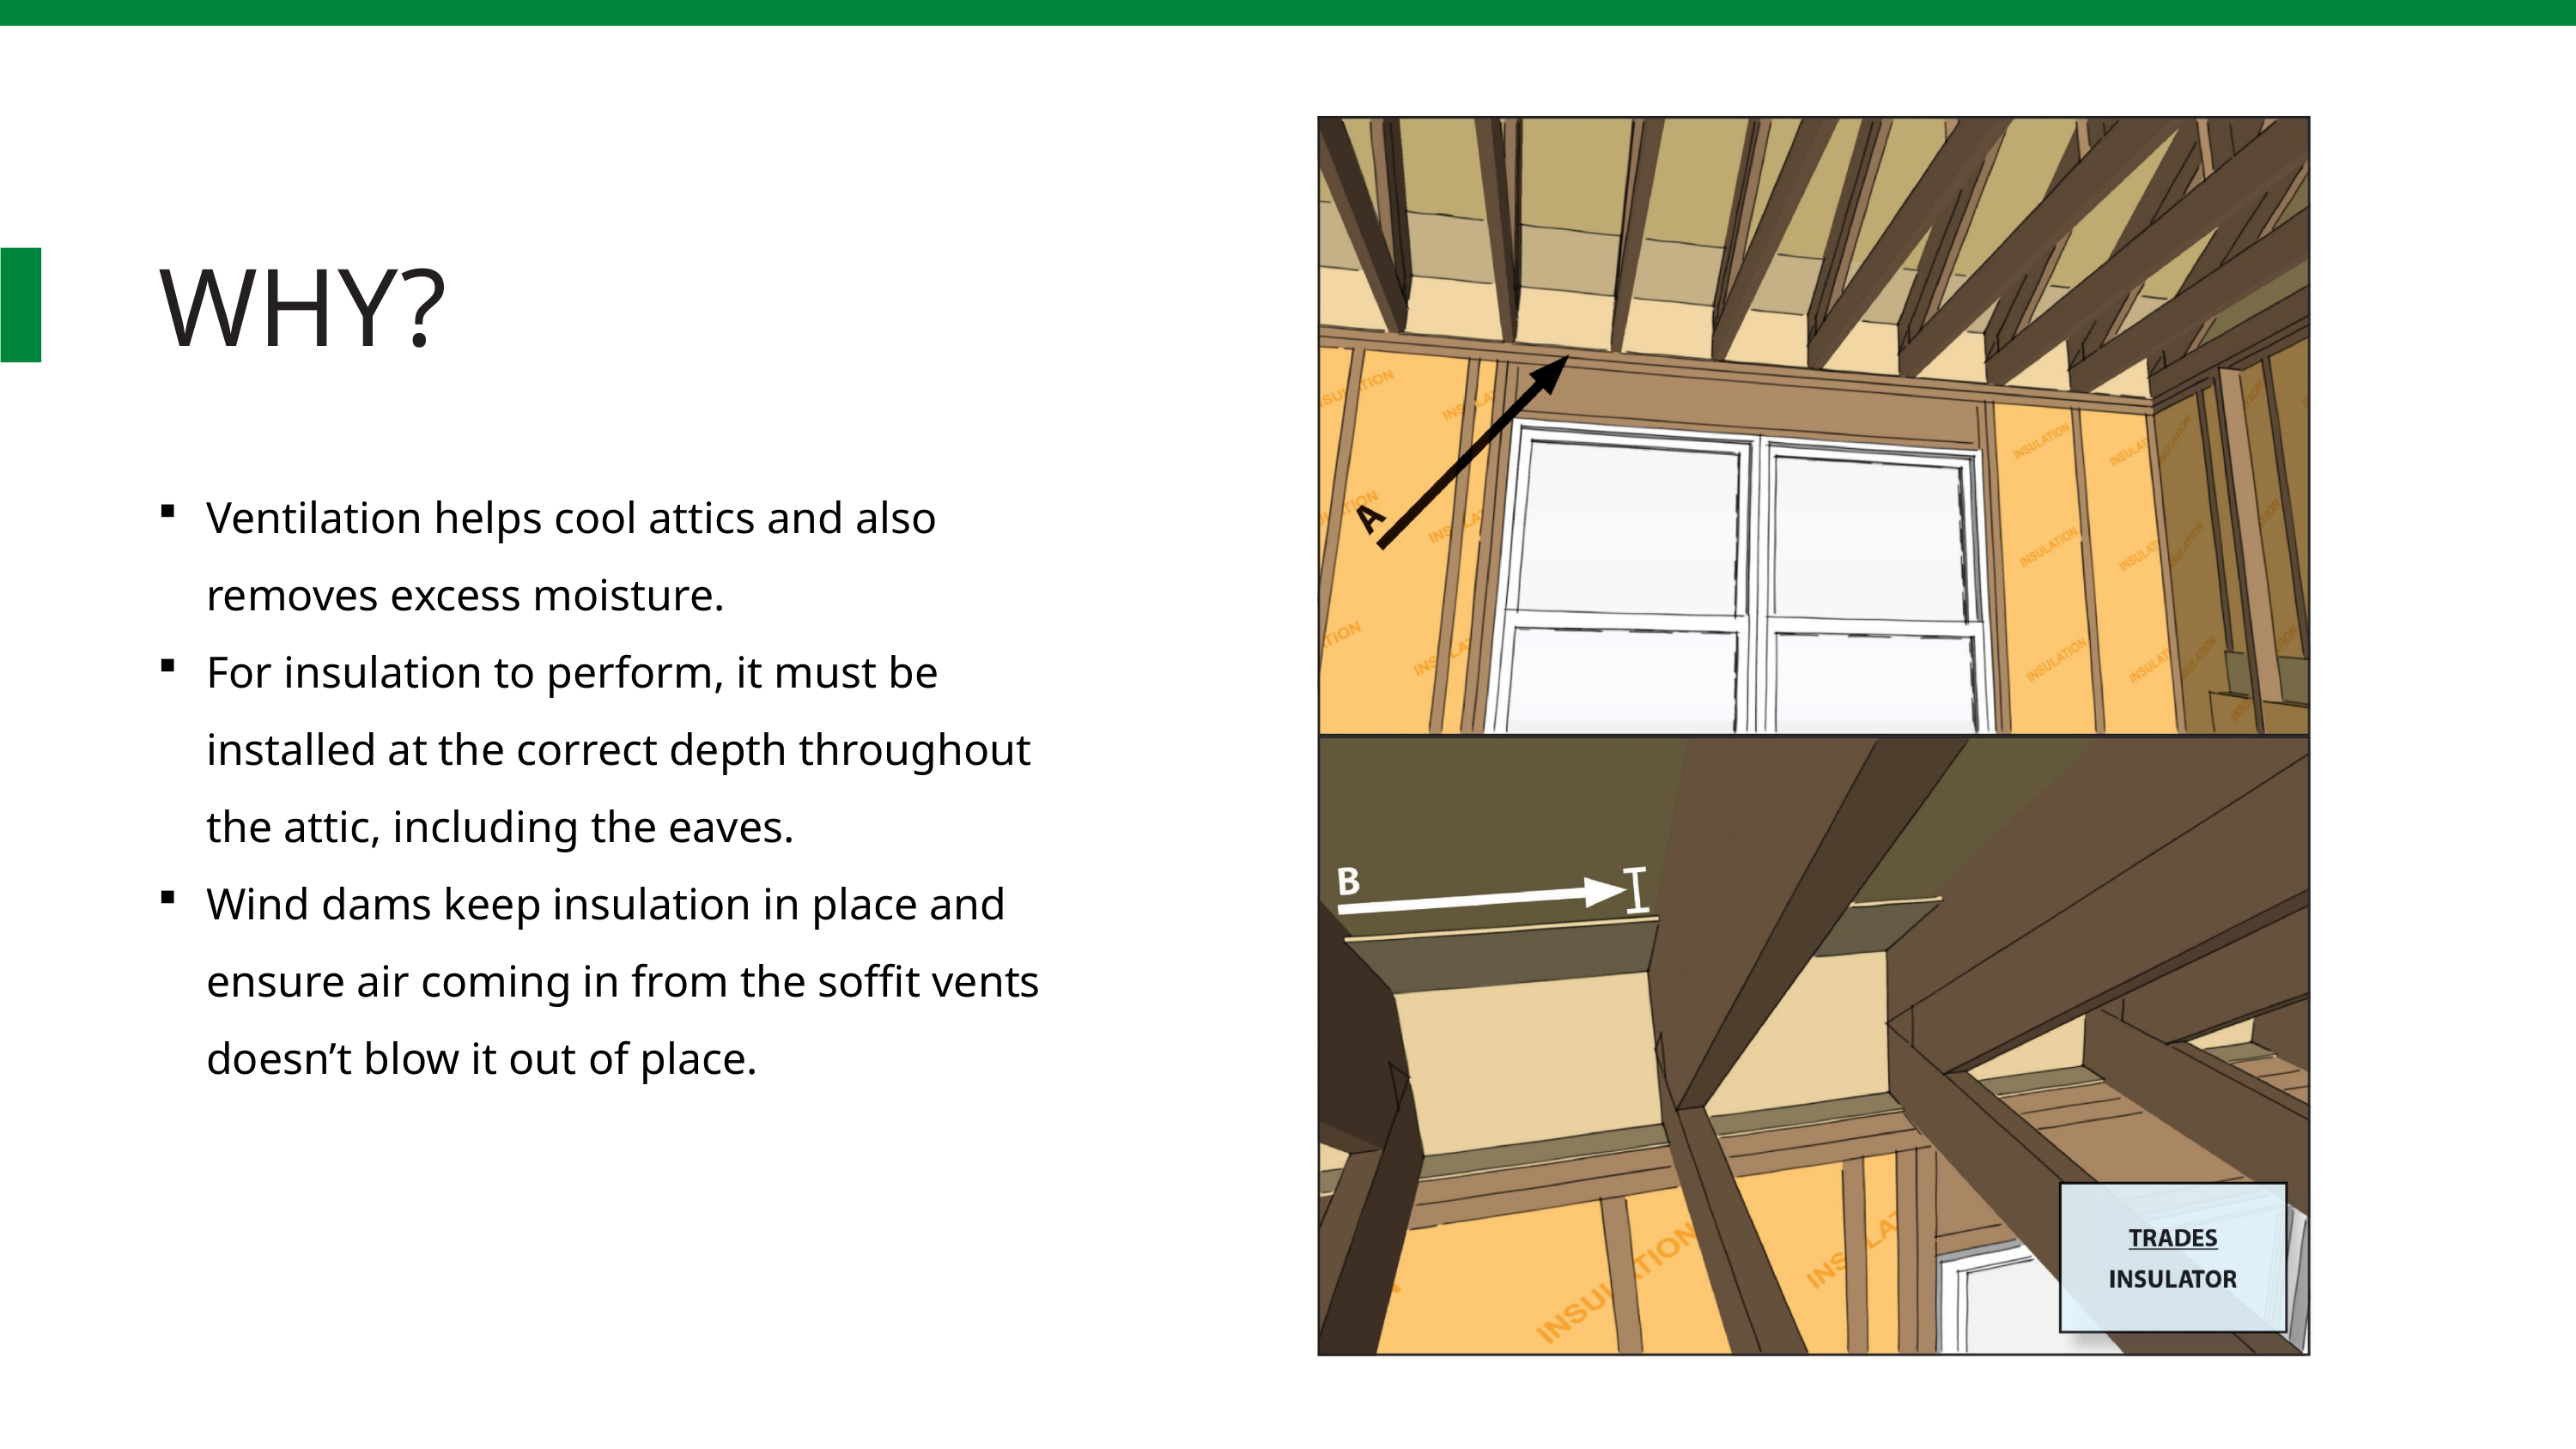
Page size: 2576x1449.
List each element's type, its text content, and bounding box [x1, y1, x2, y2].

text_box [0, 247, 42, 363]
list WHY? [145, 247, 1084, 391]
text_box Ventilation helps cool attics and also removes excess moisture. For insulation to perform, it must be installed at the correct depth throughout the attic, including the eaves. Wind dams keep insulation in place and ensure air coming in from the soffit vents doesn’t blow it out of place. [145, 458, 1097, 1090]
picture [1287, 116, 2339, 1362]
